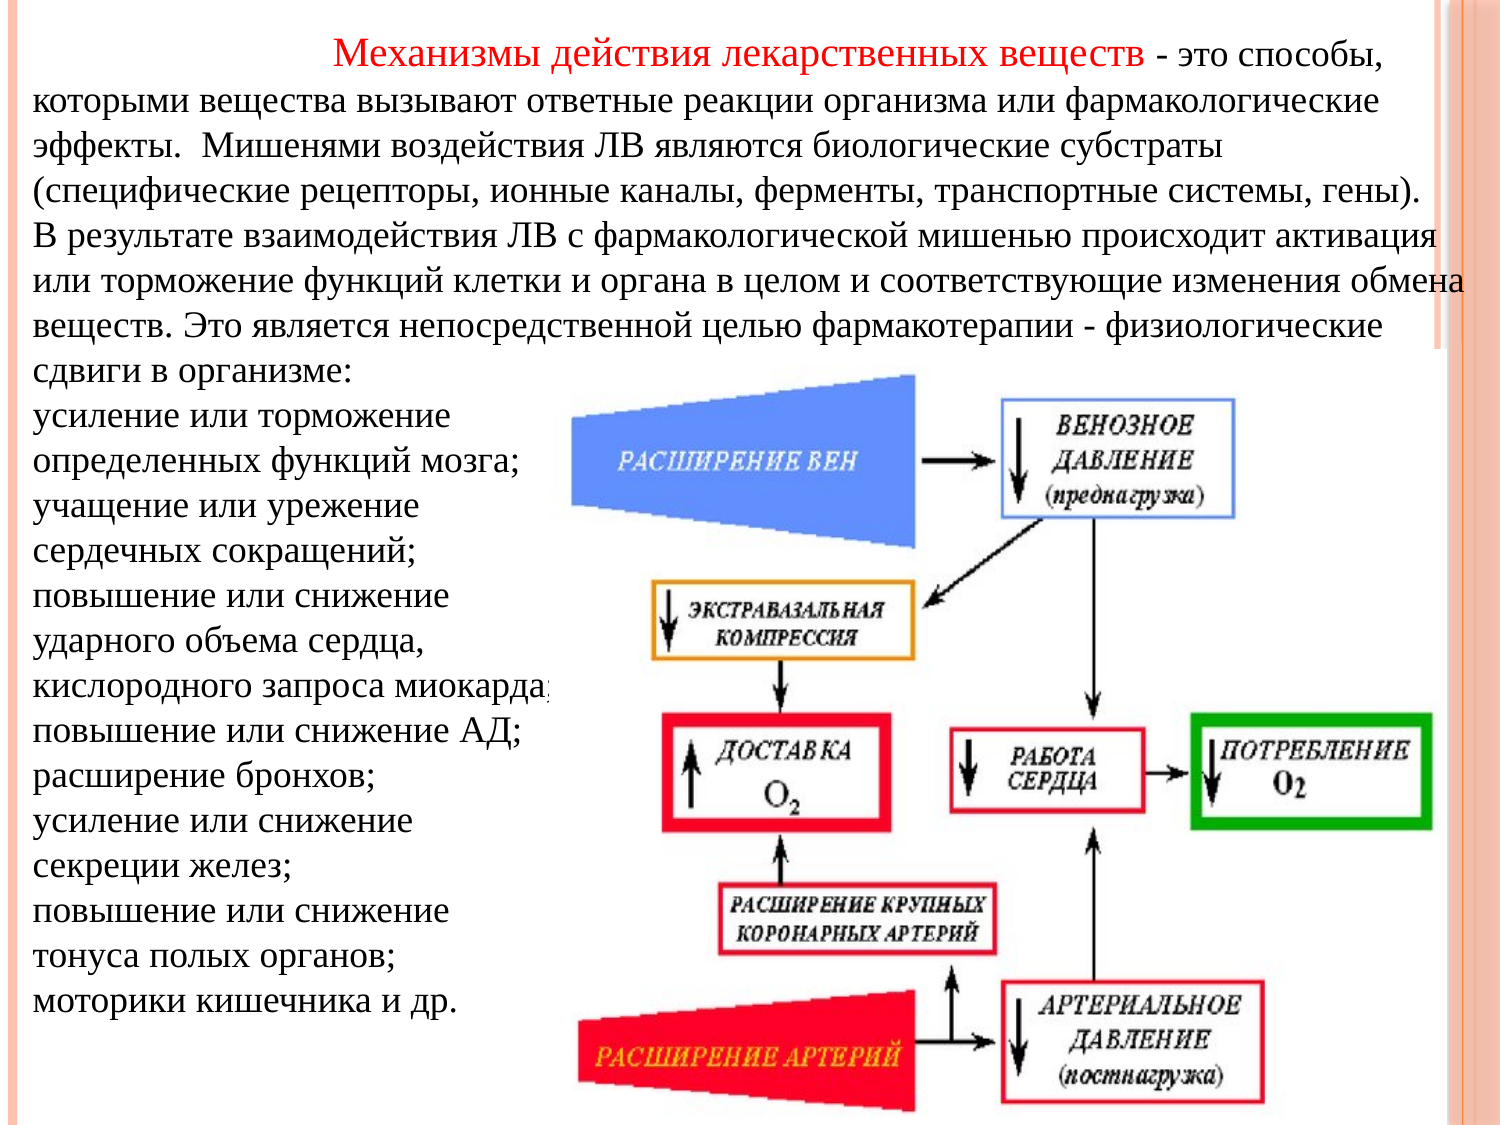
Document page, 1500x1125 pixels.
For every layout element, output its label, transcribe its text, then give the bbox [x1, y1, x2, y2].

picture [548, 349, 1448, 1125]
text_box Механизмы действия лекарственных веществ - это способы, которыми вещества вызывают ответные реакции организма или фармакологические эффекты. Мишенями воздействия ЛВ являются биологические субстраты (специфические рецепторы, ионные каналы, ферменты, транспортные системы, гены). В результате взаимодействия ЛВ с фармакологической мишенью происходит активация или торможение функций клетки и органа в целом и соответствующие изменения обмена веществ. Это является непосредственной целью фармакотерапии - физиологические сдвиги в организме: усиление или торможение определенных функций мозга; учащение или урежение сердечных сокращений; повышение или снижение ударного объема сердца, кислородного запроса миокарда; повышение или снижение АД; расширение бронхов; усиление или снижение секреции желез; повышение или снижение тонуса полых органов; моторики кишечника и др. [17, 17, 1483, 1073]
